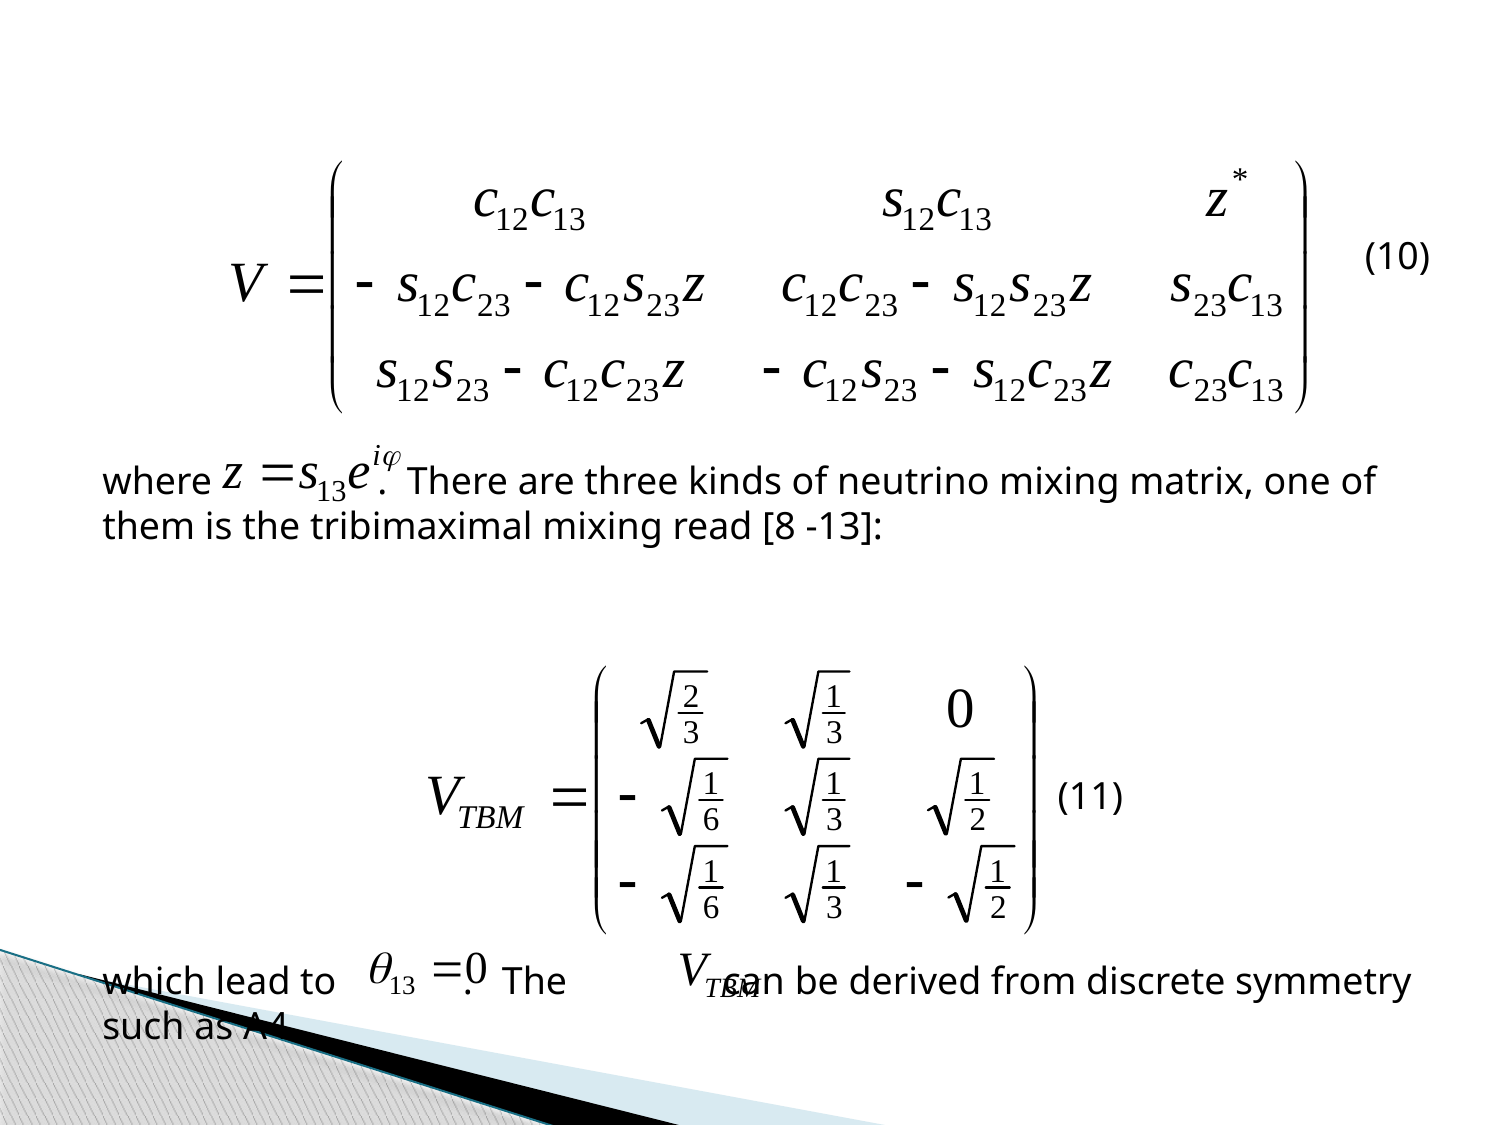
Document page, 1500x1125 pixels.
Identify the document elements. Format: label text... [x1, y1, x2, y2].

text_box (10) [1350, 224, 1475, 285]
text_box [674, 937, 776, 1006]
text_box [212, 431, 413, 515]
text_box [362, 937, 497, 1007]
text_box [421, 652, 1053, 948]
text_box where . There are three kinds of neutrino mixing matrix, one of them is the tribimaximal mixing read [8 -13]: (11) [87, 449, 1450, 825]
text_box which lead to . The can be derived from discrete symmetry such as A4. [87, 949, 1463, 1055]
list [224, 149, 1326, 426]
